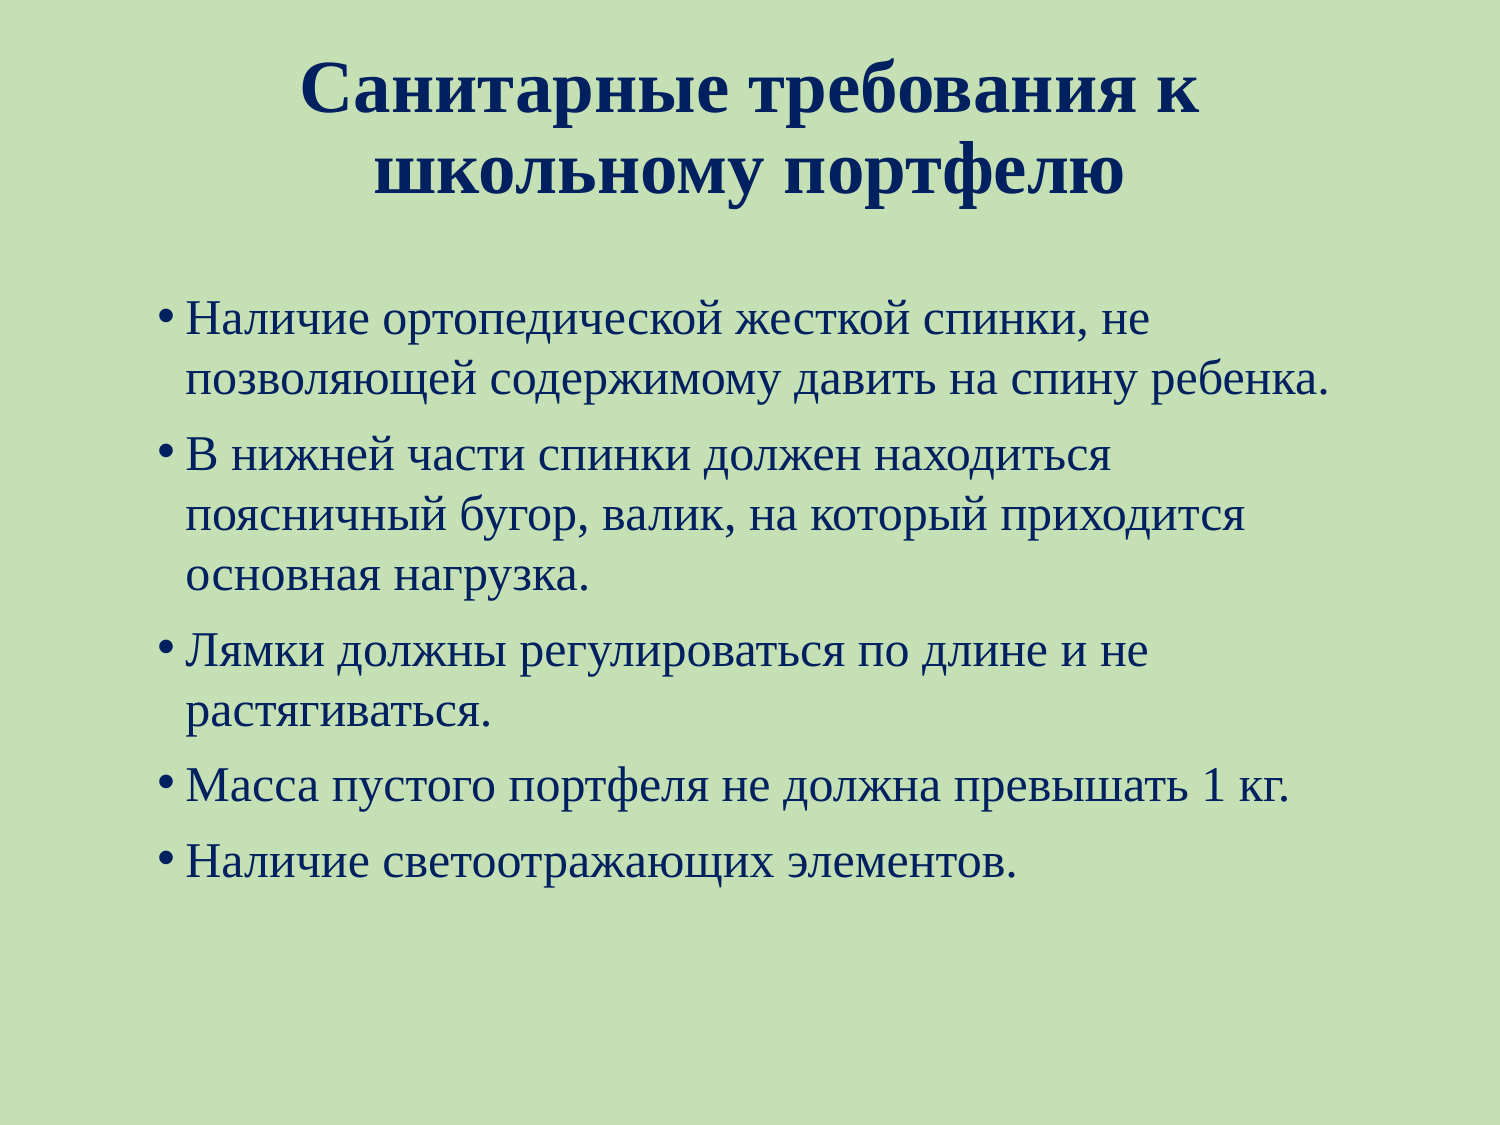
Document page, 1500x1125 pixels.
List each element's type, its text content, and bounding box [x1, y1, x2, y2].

title Санитарные требования к школьному портфелю [103, 59, 1397, 278]
list Наличие ортопедической жесткой спинки, не позволяющей содержимому давить на спину ребенка. В нижней части спинки должен находиться поясничный бугор, валик, на который приходится основная нагрузка. Лямки должны регулироваться по длине и не растягиваться. Масса пустого портфеля не должна превышать 1 кг. Наличие светоотражающих элементов. [142, 277, 1358, 956]
